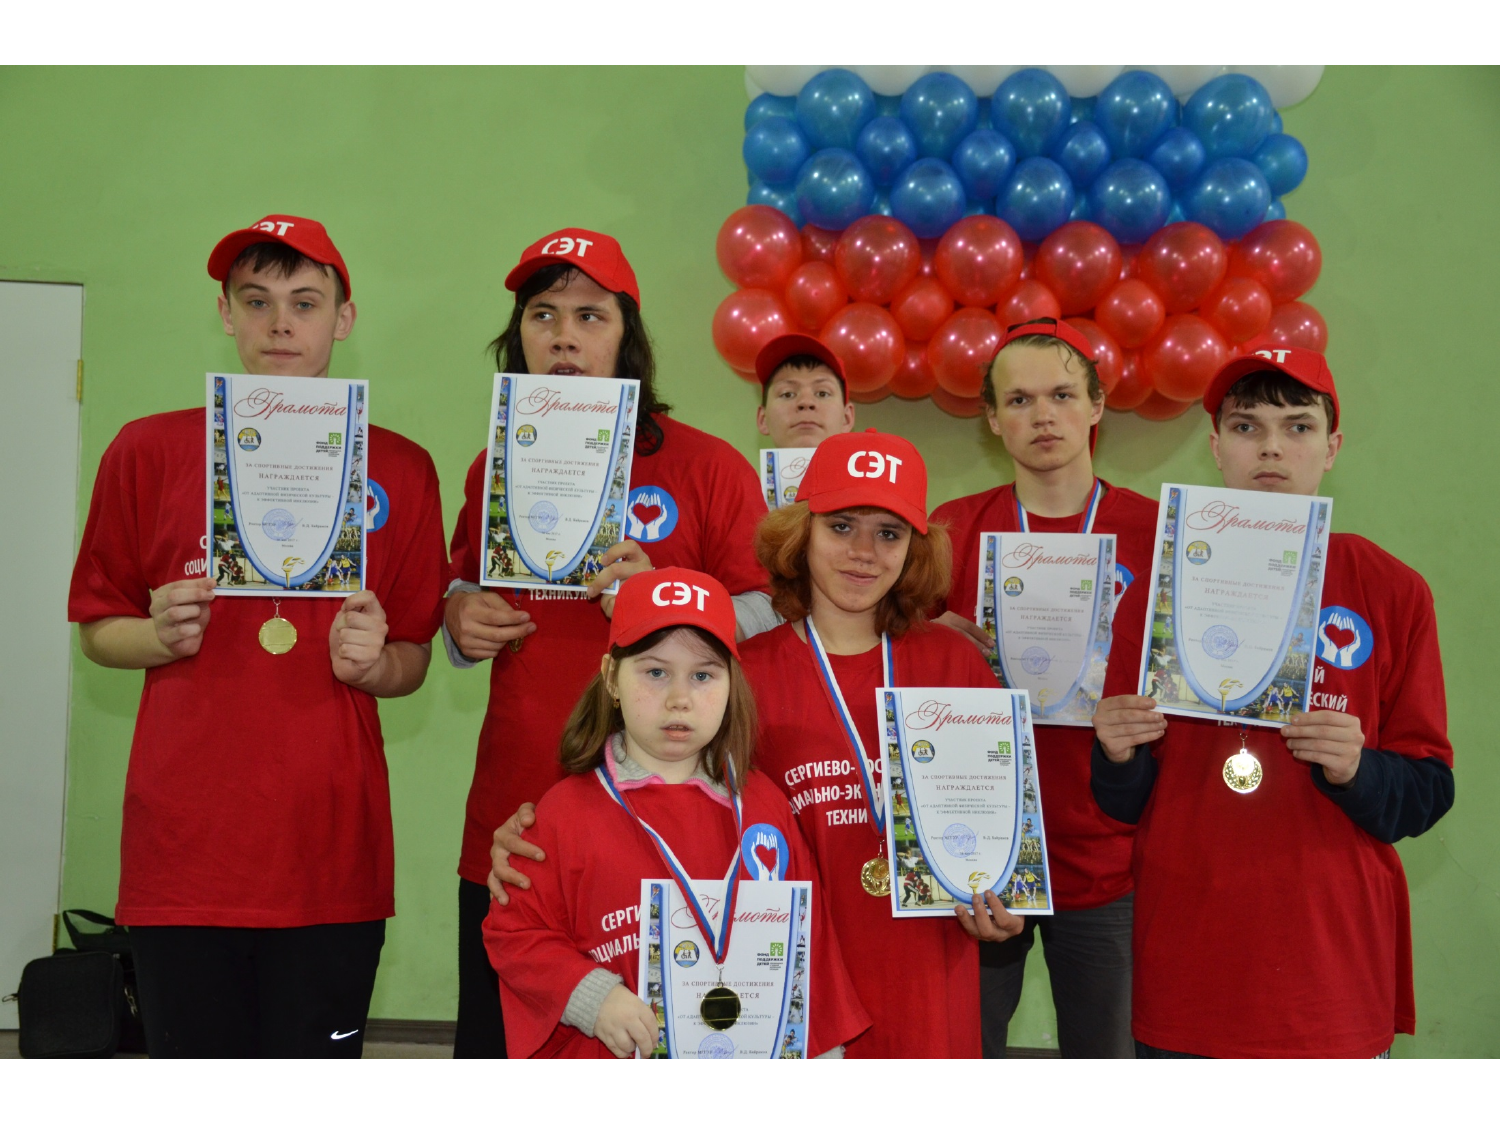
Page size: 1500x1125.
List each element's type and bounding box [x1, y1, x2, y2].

picture [0, 65, 1500, 1060]
